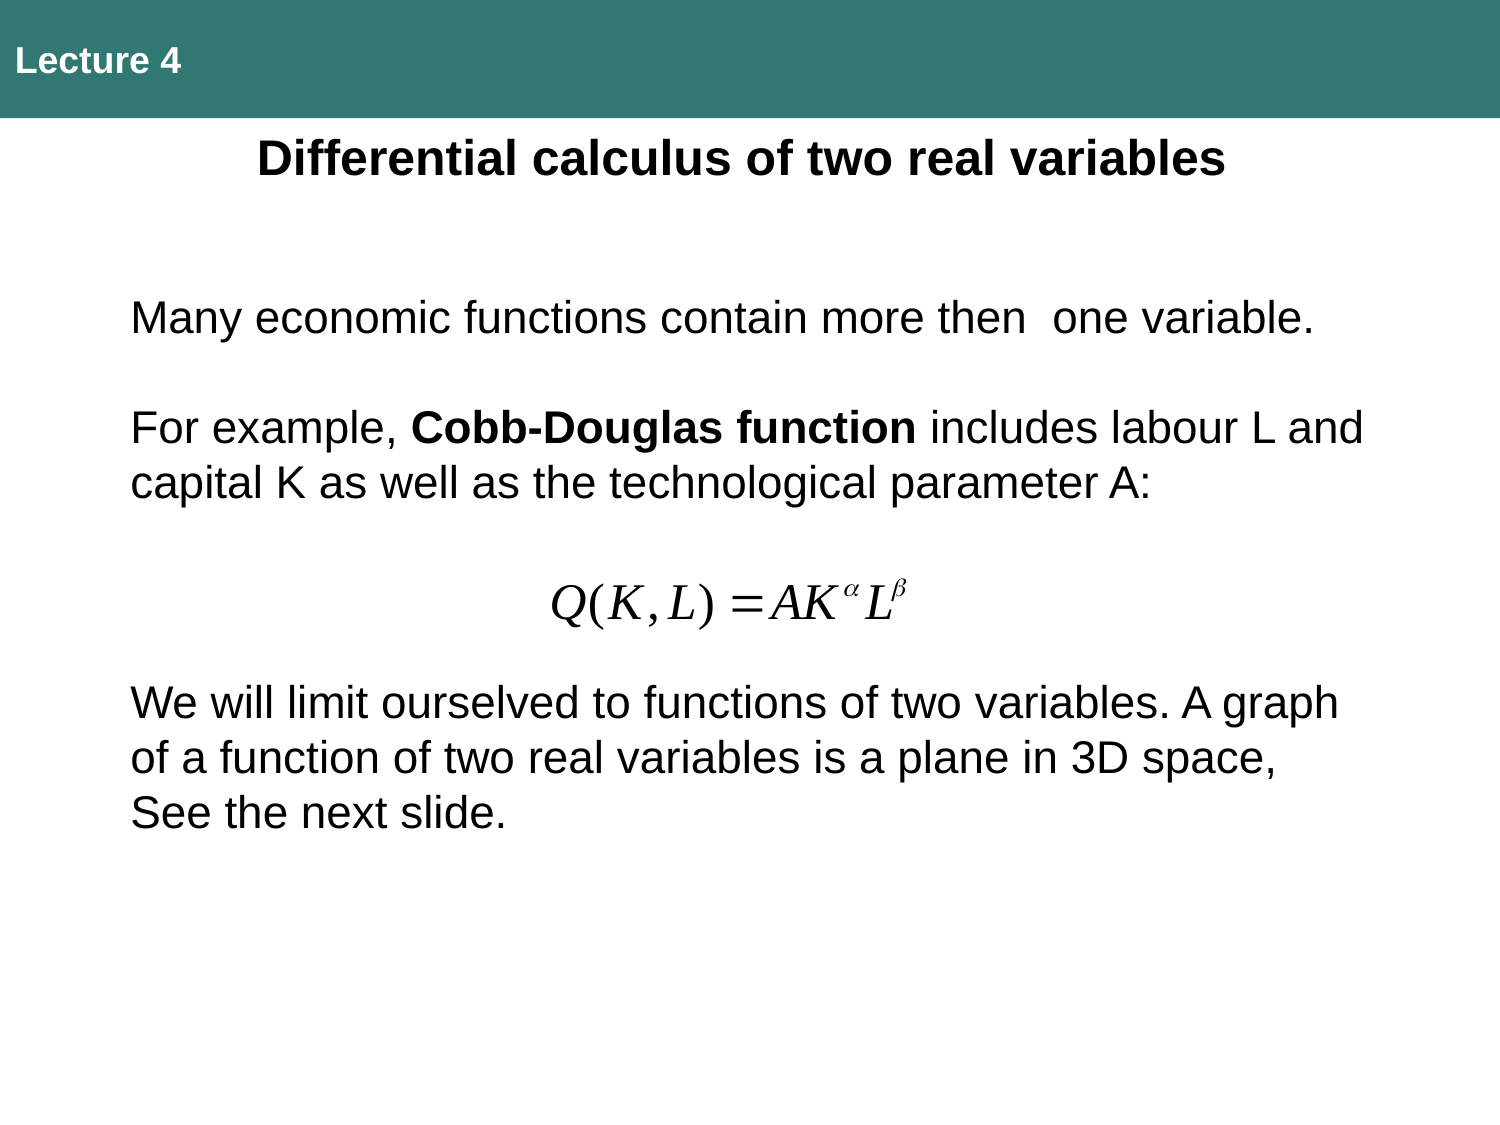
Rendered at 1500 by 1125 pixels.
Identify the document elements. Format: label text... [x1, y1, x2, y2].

text_box Many economic functions contain more then one variable. For example, Cobb-Douglas function includes labour L and capital K as well as the technological parameter A: We will limit ourselved to functions of two variables. A graph of a function of two real variables is a plane in 3D space, See the next slide. [115, 280, 1393, 956]
text_box [52, 254, 1444, 874]
text_box Lecture 4 [0, 0, 1500, 120]
text_box Differential calculus of two real variables [55, 118, 1444, 193]
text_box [542, 567, 917, 642]
